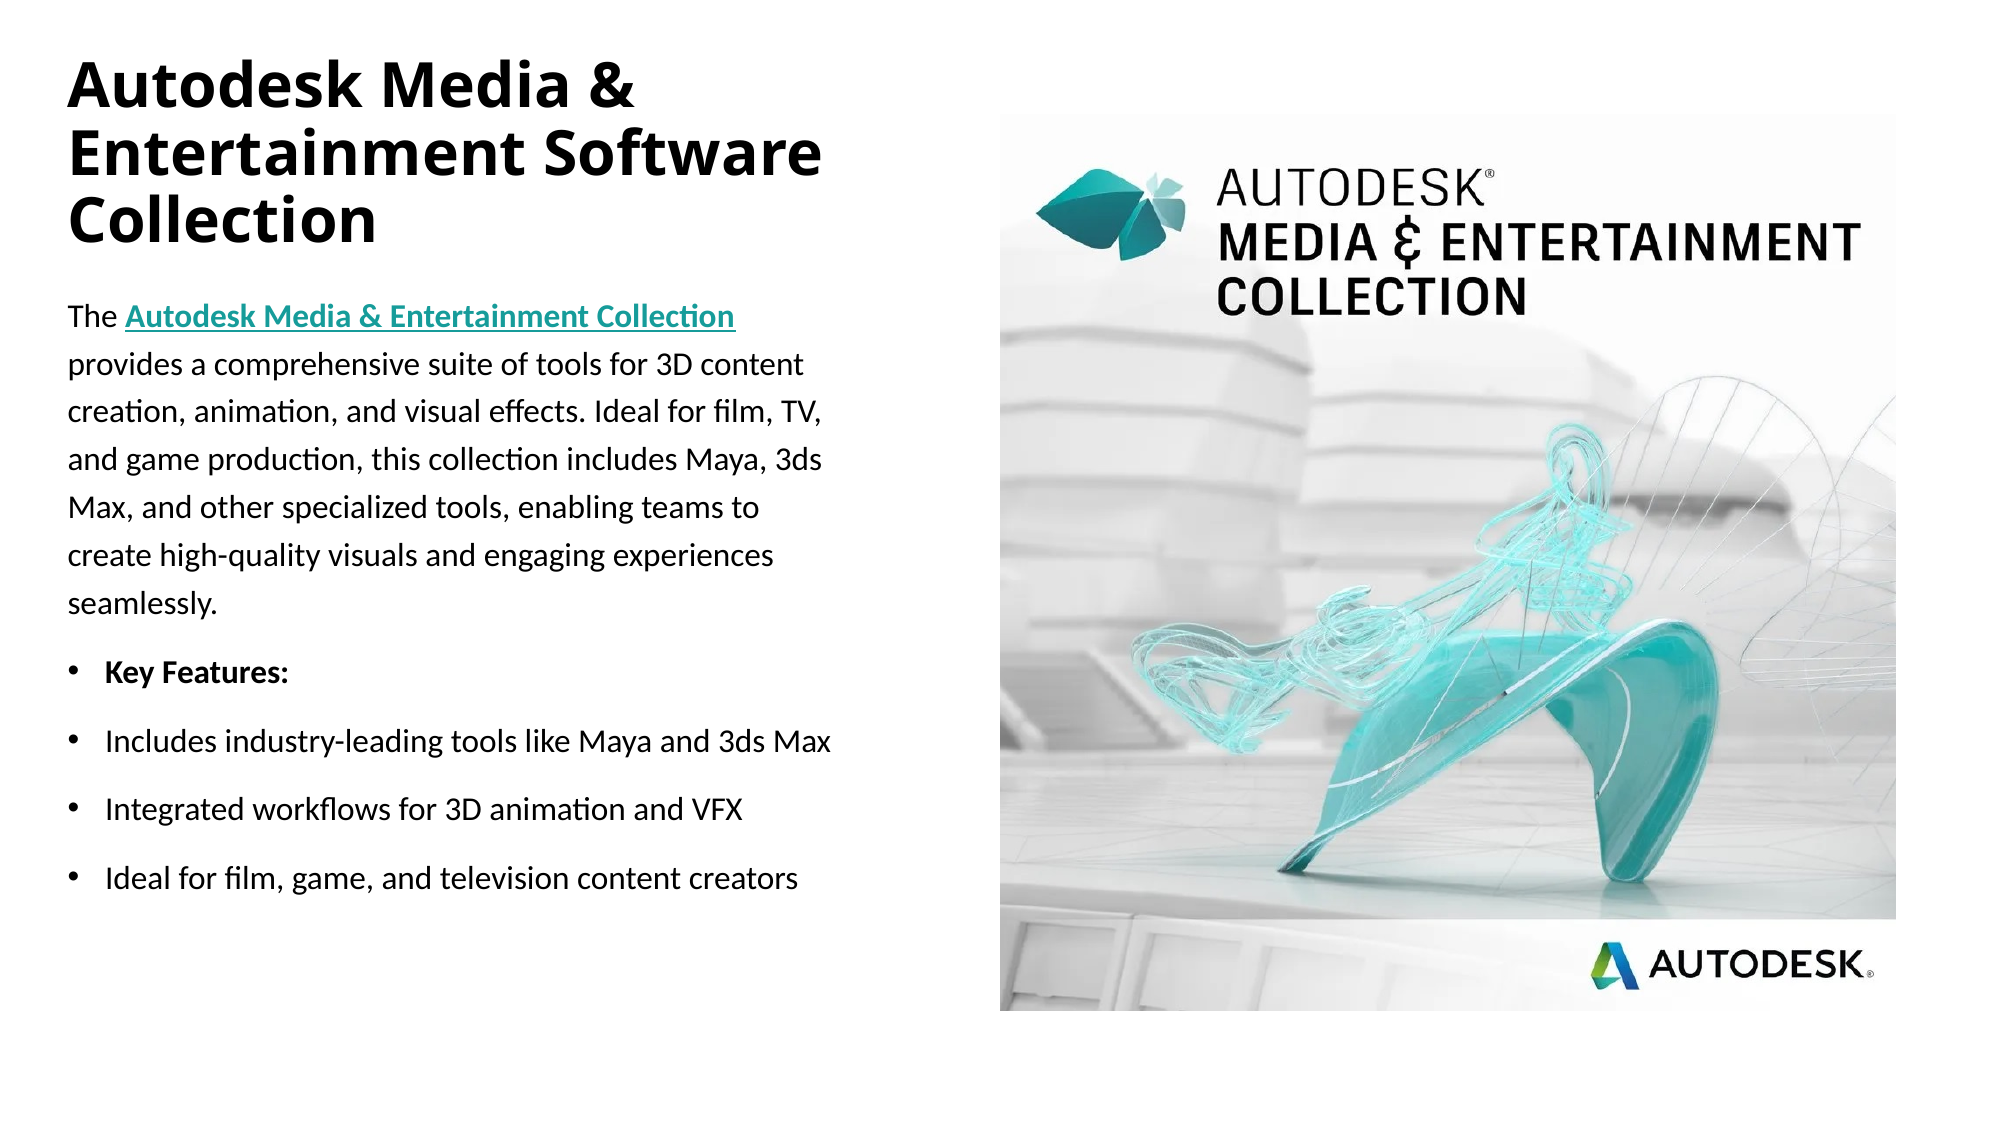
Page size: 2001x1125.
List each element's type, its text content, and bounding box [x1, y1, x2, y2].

list The Autodesk Media & Entertainment Collection provides a comprehensive suite of tools for 3D content creation, animation, and visual effects. Ideal for film, TV, and game production, this collection includes Maya, 3ds Max, and other specialized tools, enabling teams to create high-quality visuals and engaging experiences seamlessly. Key Features: Includes industry-leading tools like Maya and 3ds Max Integrated workflows for 3D animation and VFX Ideal for film, game, and television content creators [52, 222, 851, 1047]
picture [1000, 114, 1896, 1011]
title Autodesk Media & Entertainment Software Collection [52, 20, 949, 264]
